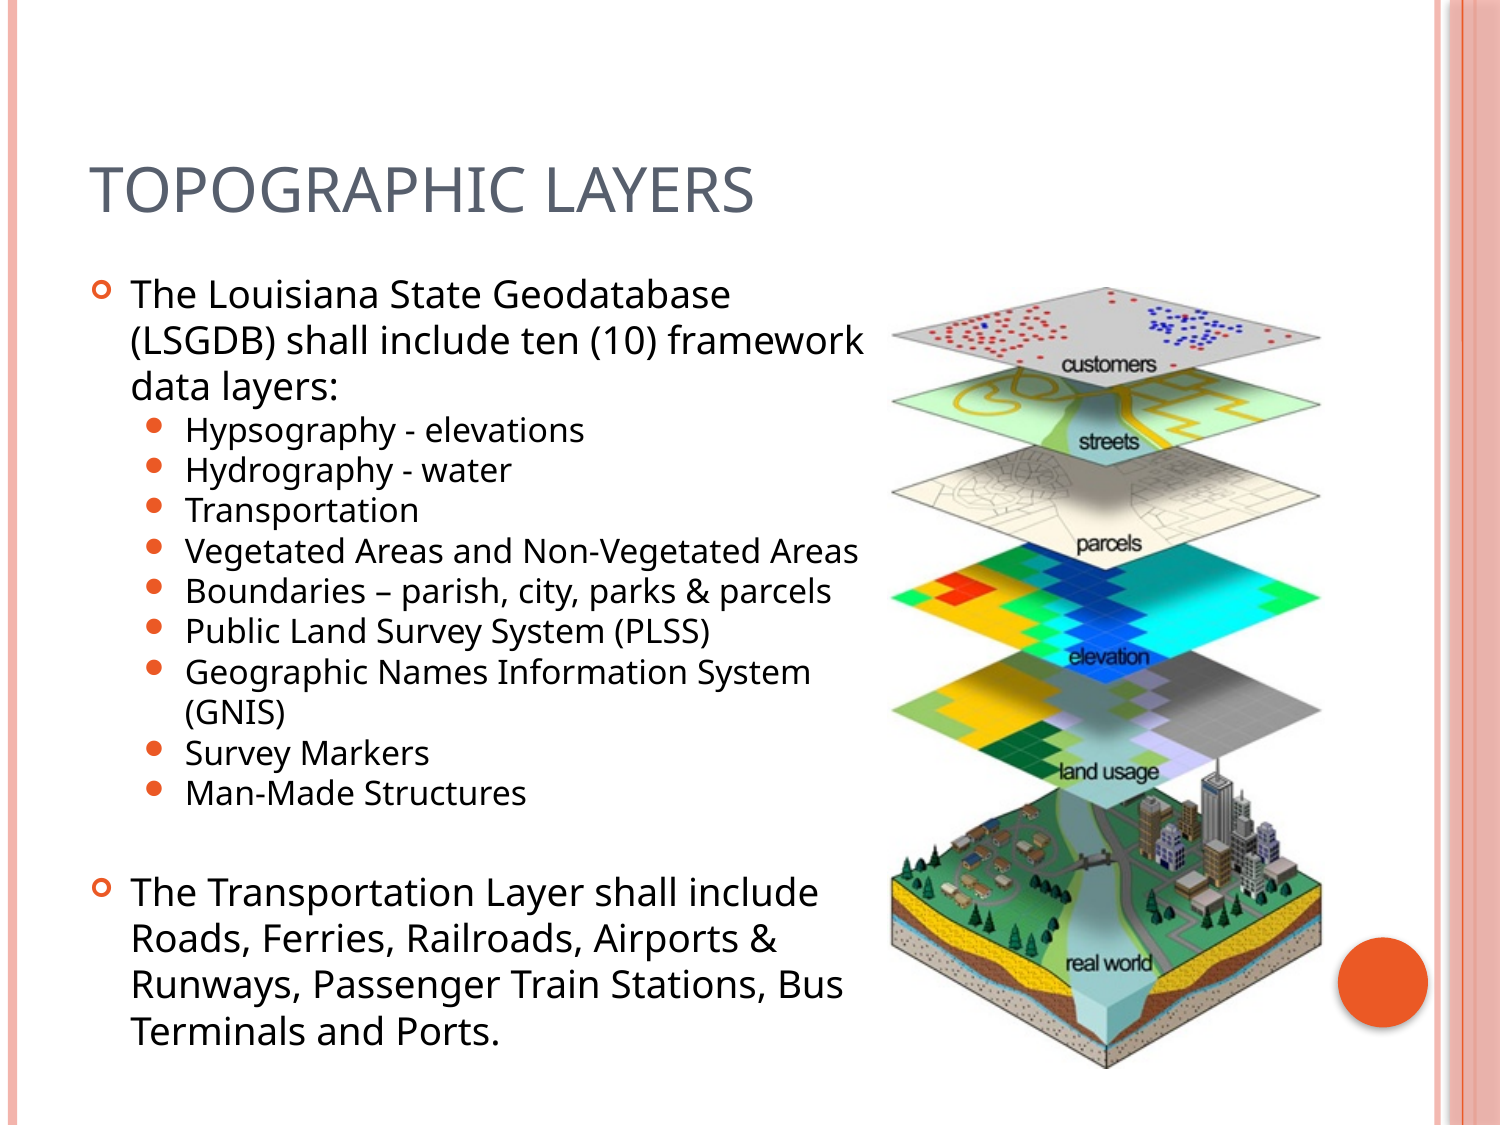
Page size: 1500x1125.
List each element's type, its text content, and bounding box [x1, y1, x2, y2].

title Topographic Layers [75, 45, 1300, 233]
list The Louisiana State Geodatabase (LSGDB) shall include ten (10) framework data layers: Hypsography - elevations Hydrography - water Transportation Vegetated Areas and Non-Vegetated Areas Boundaries – parish, city, parks & parcels Public Land Survey System (PLSS) Geographic Names Information System (GNIS) Survey Markers Man-Made Structures The Transportation Layer shall include Roads, Ferries, Railroads, Airports & Runways, Passenger Train Stations, Bus Terminals and Ports. [75, 262, 900, 1062]
picture [886, 286, 1326, 1070]
